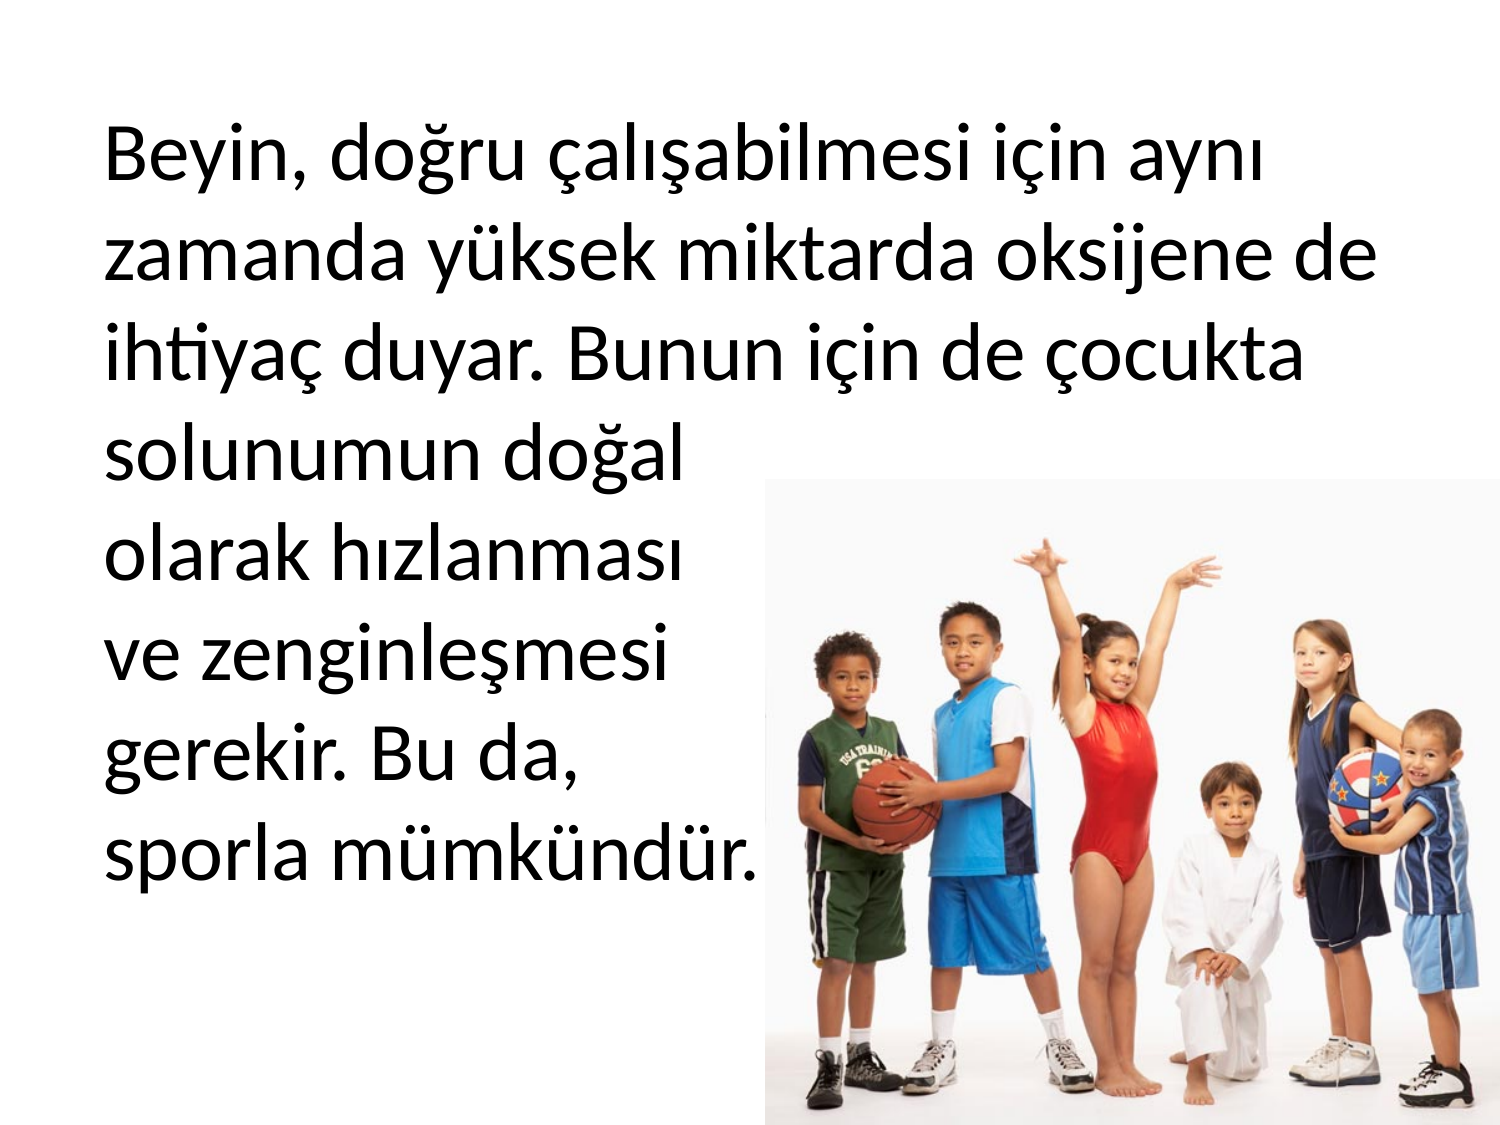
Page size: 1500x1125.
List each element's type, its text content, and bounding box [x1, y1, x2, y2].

picture [765, 479, 1500, 1125]
text_box Beyin, doğru çalışabilmesi için aynı zamanda yüksek miktarda oksijene de ihtiyaç duyar. Bunun için de çocukta solunumun doğal olarak hızlanması ve zenginleşmesi gerekir. Bu da, sporla mümkündür. [88, 89, 1436, 905]
